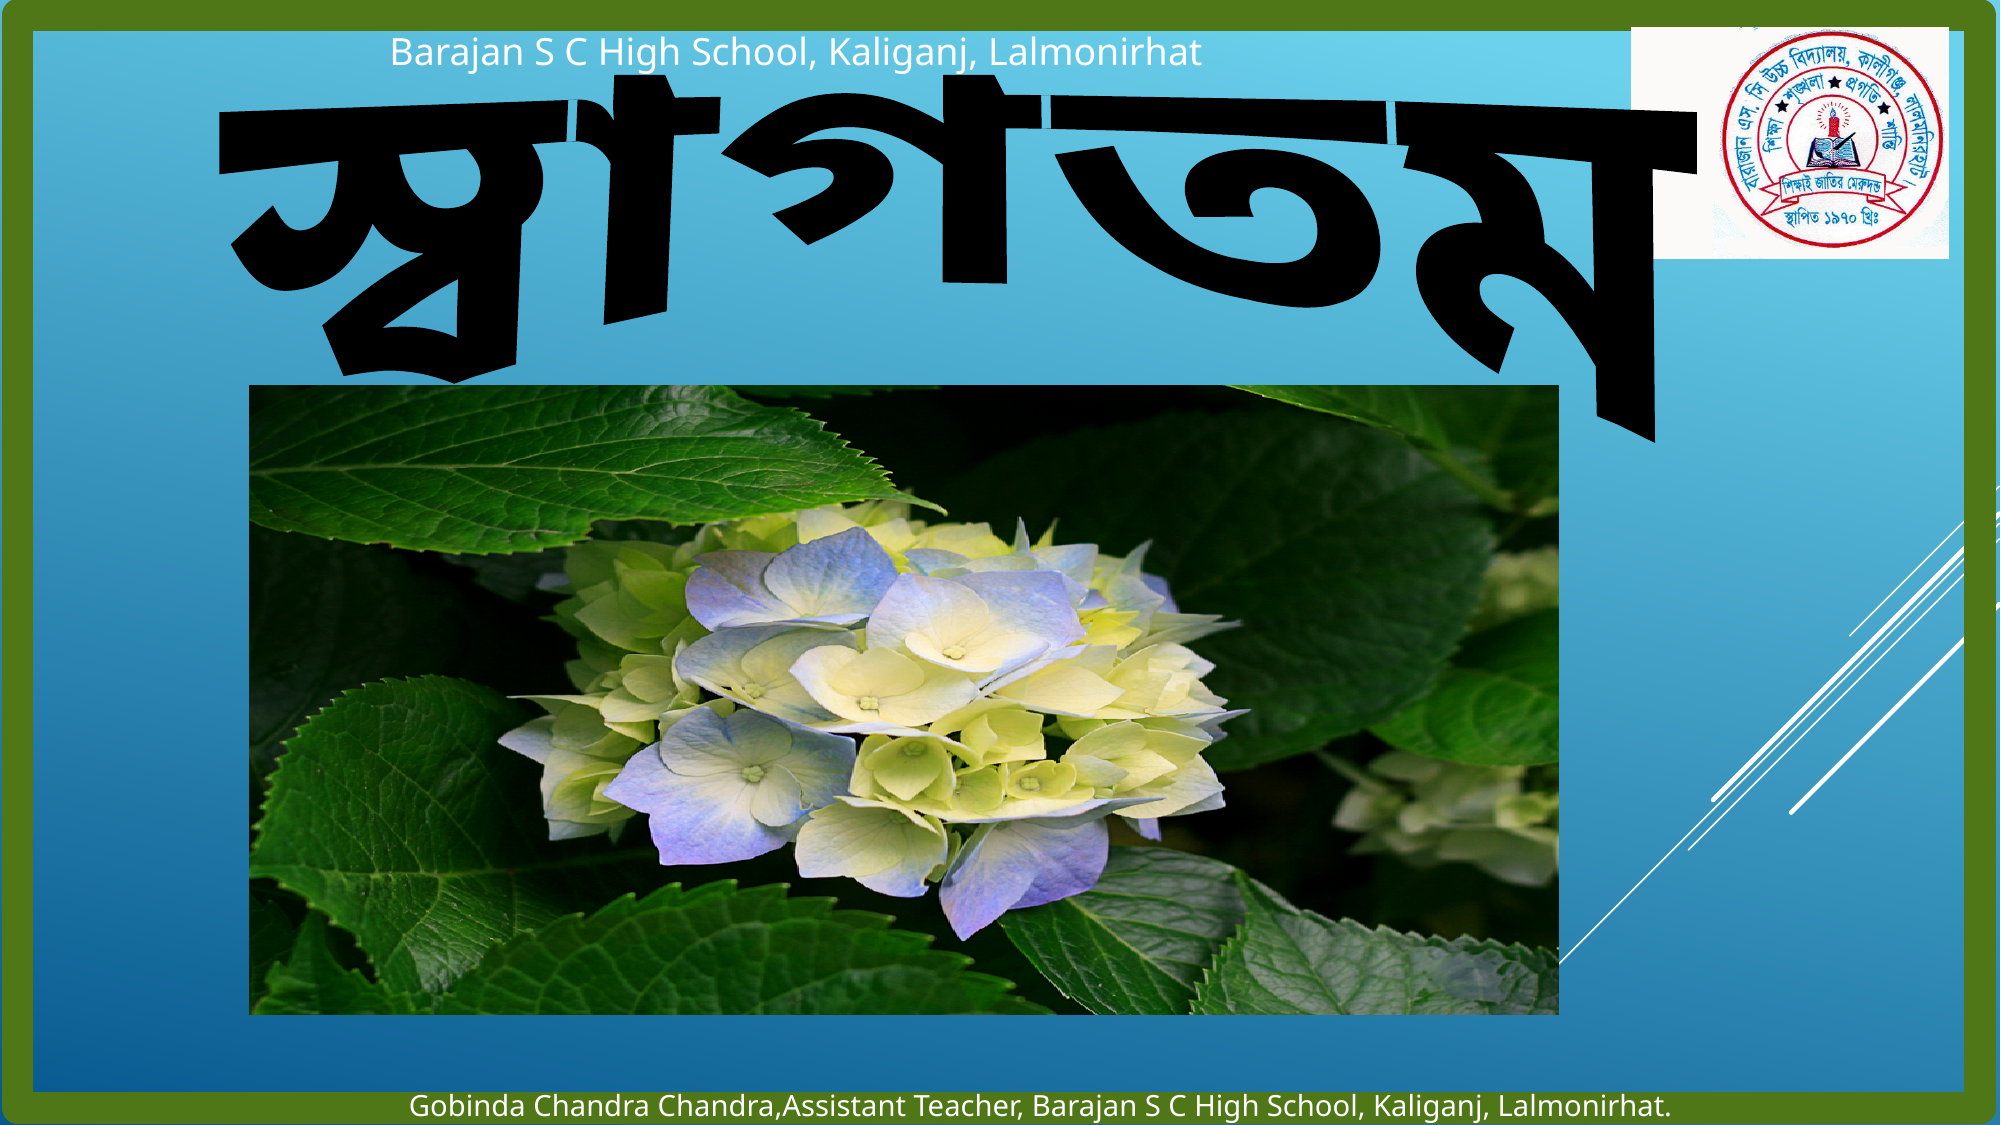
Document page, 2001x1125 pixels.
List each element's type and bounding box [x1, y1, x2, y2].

picture [249, 384, 1559, 1015]
picture [1631, 27, 1949, 259]
